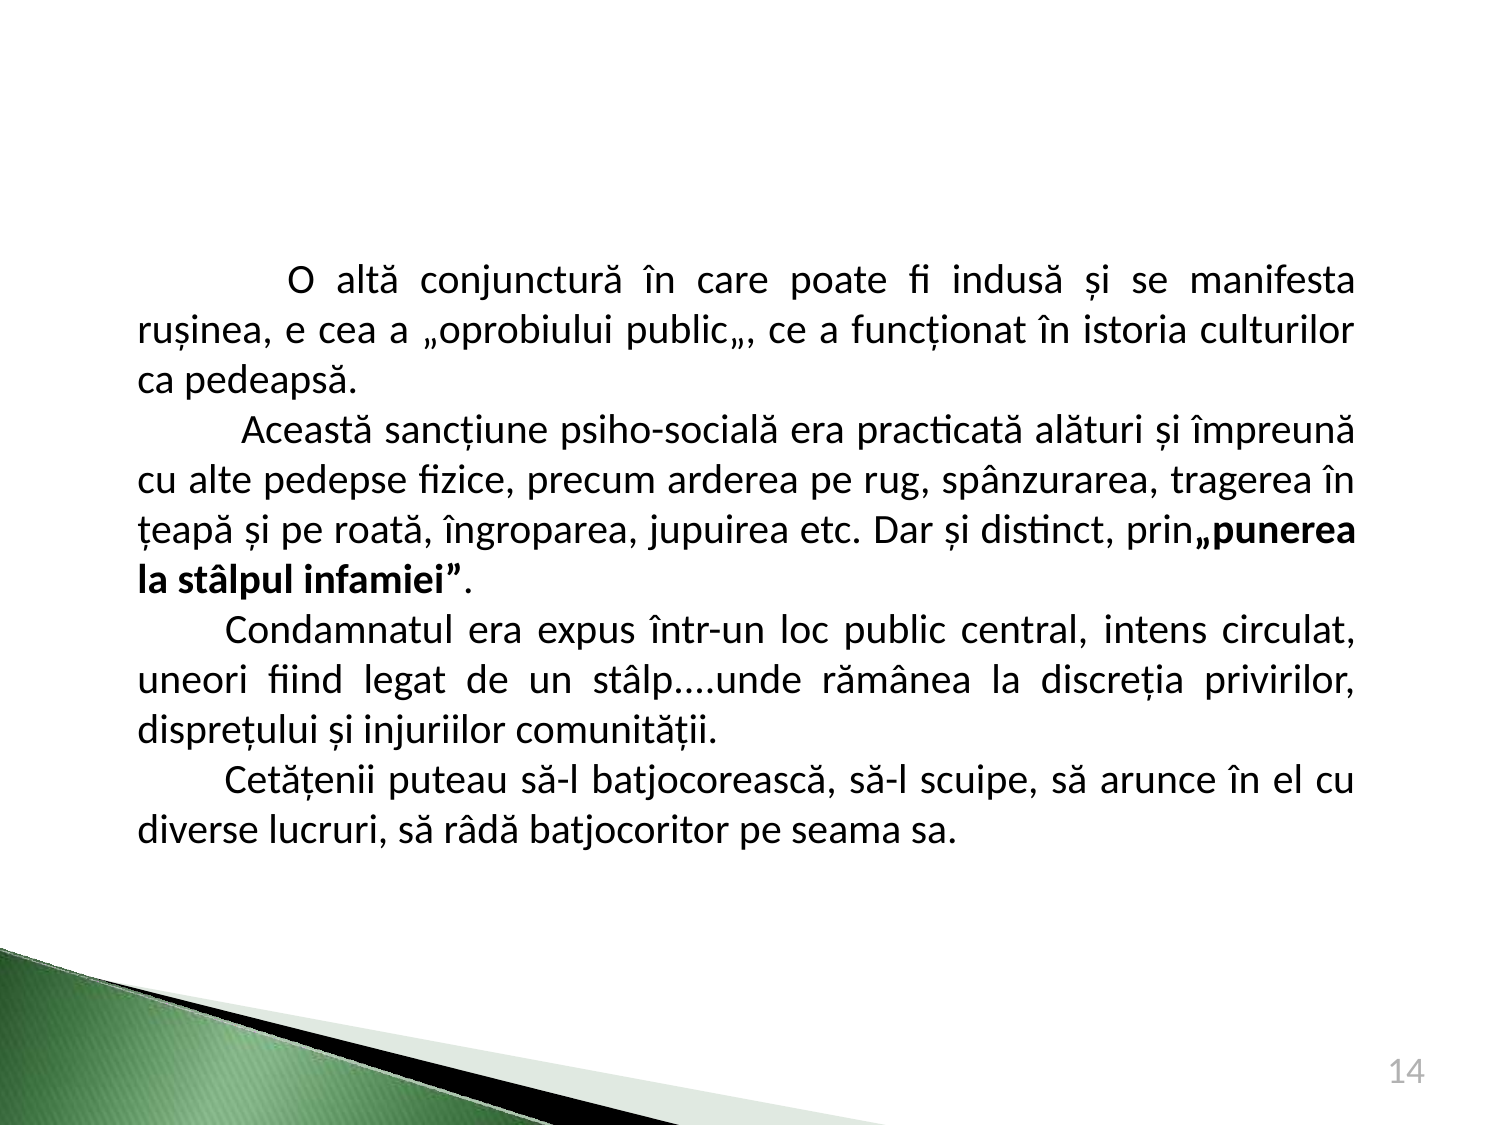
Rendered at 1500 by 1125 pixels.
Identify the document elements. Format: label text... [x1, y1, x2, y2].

text_box O altă conjunctură în care poate fi indusă și se manifesta rușinea, e cea a „oprobiului public„, ce a funcționat în istoria culturilor ca pedeapsă. Această sancțiune psiho-socială era practicată alături și împreună cu alte pedepse fizice, precum arderea pe rug, spânzurarea, tragerea în țeapă și pe roată, îngroparea, jupuirea etc. Dar și distinct, prin„punerea la stâlpul infamiei”. Condamnatul era expus într-un loc public central, intens circulat, uneori fiind legat de un stâlp....unde rămânea la discreția privirilor, disprețului și injuriilor comunității. Cetățenii puteau să-l batjocorească, să-l scuipe, să arunce în el cu diverse lucruri, să râdă batjocoritor pe seama sa. [137, 249, 1357, 903]
slide_number 14 [1080, 1046, 1425, 1103]
picture [0, 948, 558, 1125]
